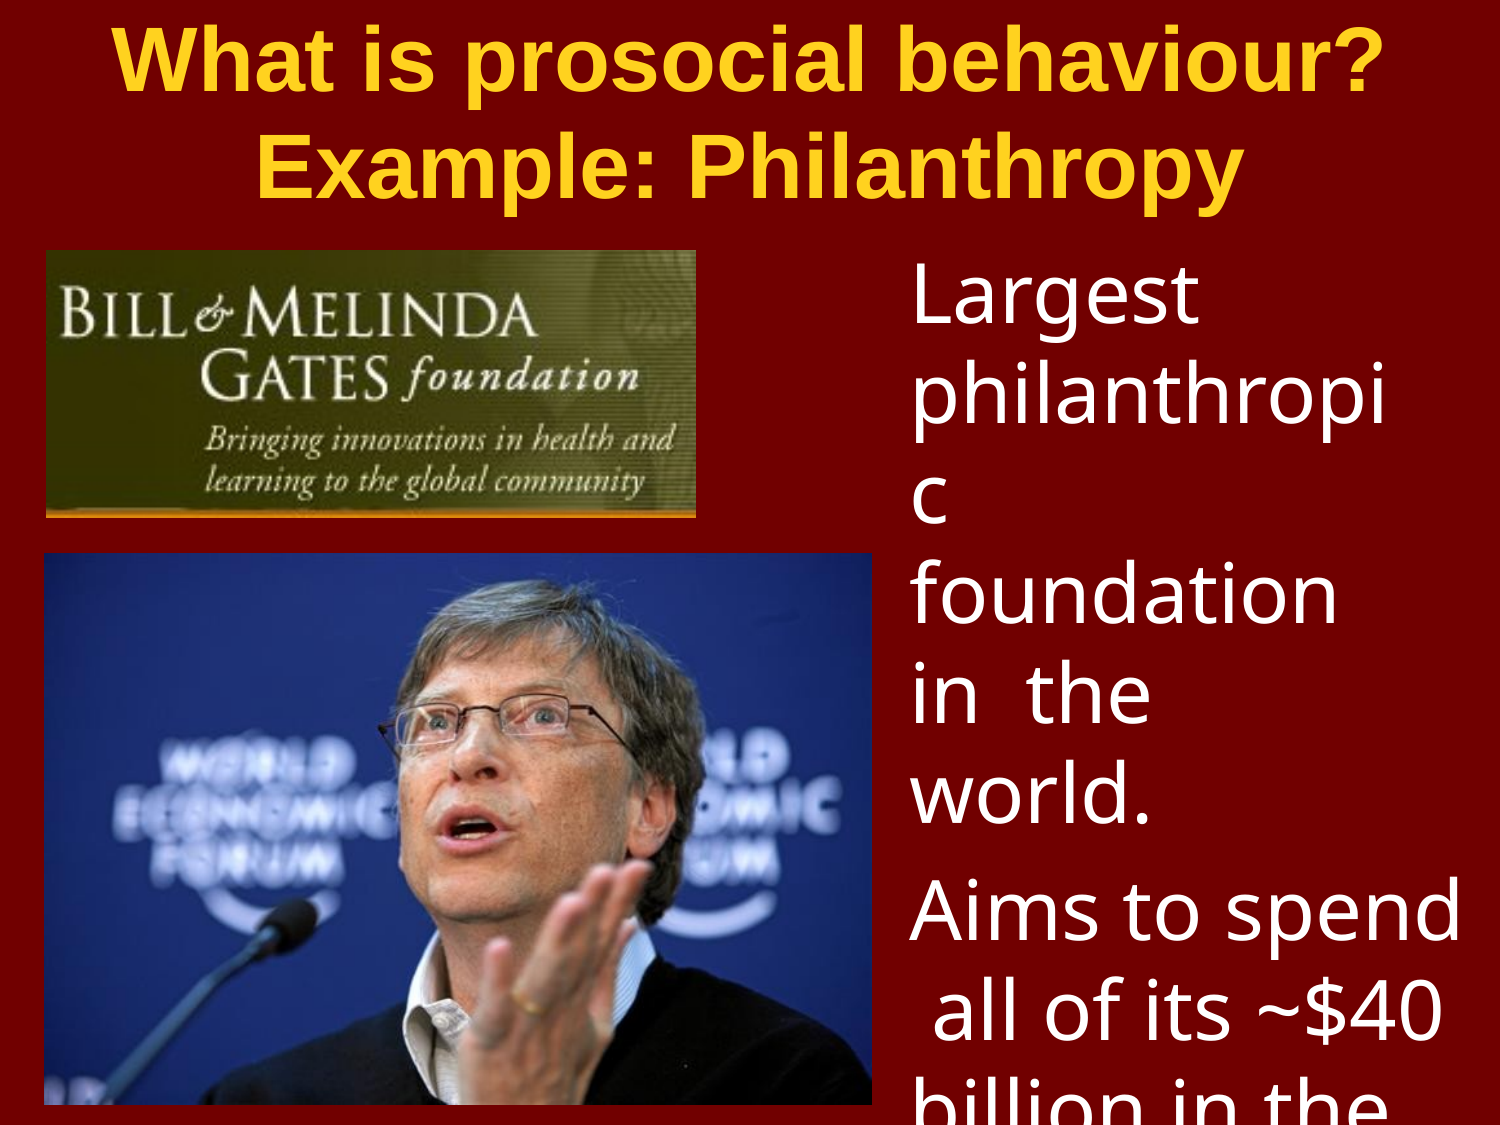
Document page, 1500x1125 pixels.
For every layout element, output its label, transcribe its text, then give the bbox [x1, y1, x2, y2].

picture [45, 250, 696, 518]
title What is prosocial behaviour? Example: Philanthropy [70, 0, 1430, 217]
picture [44, 552, 872, 1105]
text_box Largest philanthropic foundation in the world. Aims to spend all of its ~$40 billion in the next 100 years. [907, 239, 1481, 1125]
